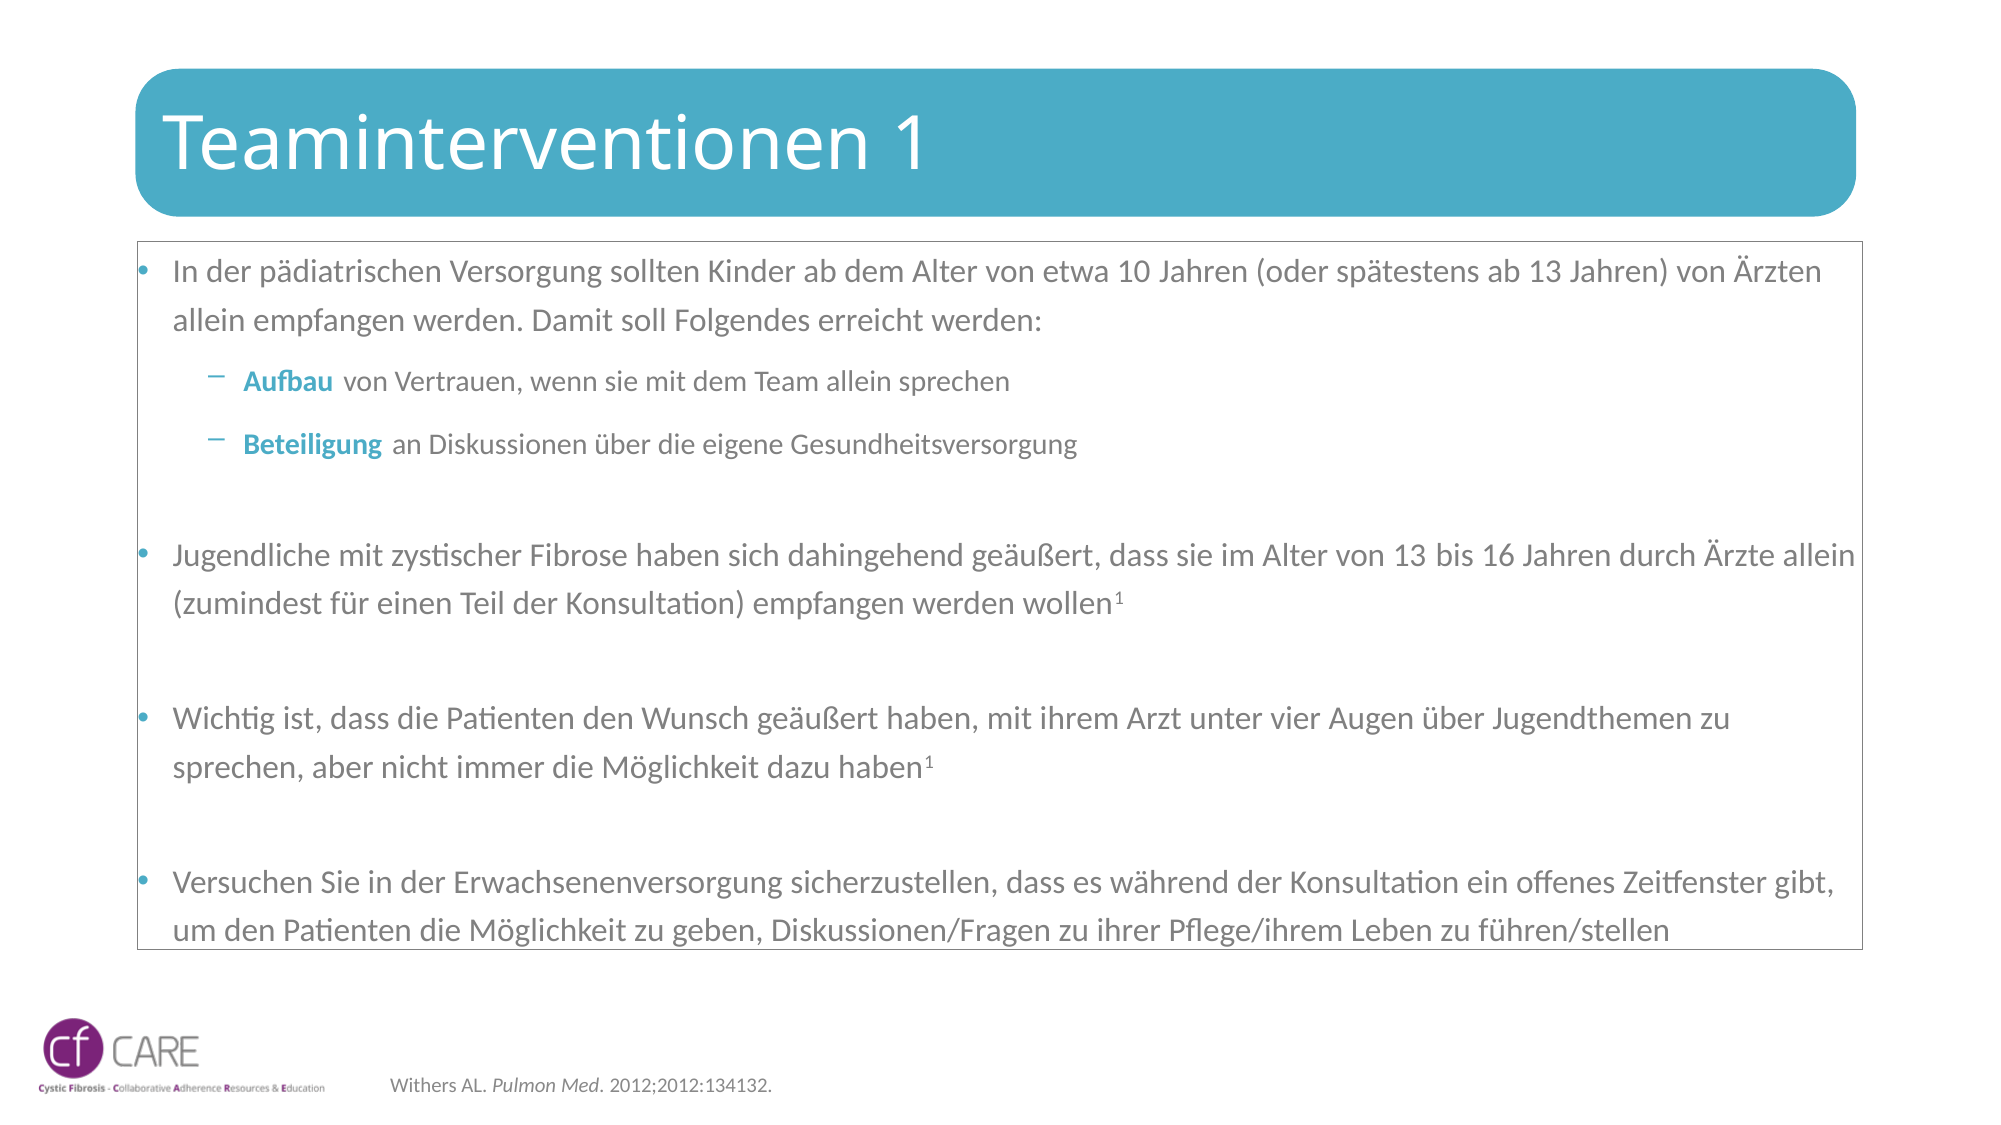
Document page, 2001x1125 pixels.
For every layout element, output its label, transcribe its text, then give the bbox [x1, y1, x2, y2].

title Teaminterventionen 1 [162, 93, 1840, 203]
picture [33, 1013, 332, 1100]
list Withers AL. Pulmon Med. 2012;2012:134132. [390, 968, 1863, 1097]
list In der pädiatrischen Versorgung sollten Kinder ab dem Alter von etwa 10 Jahren (oder spätestens ab 13 Jahren) von Ärzten allein empfangen werden. Damit soll Folgendes erreicht werden: Aufbau von Vertrauen, wenn sie mit dem Team allein sprechen Beteiligung an Diskussionen über die eigene Gesundheitsversorgung Jugendliche mit zystischer Fibrose haben sich dahingehend geäußert, dass sie im Alter von 13 bis 16 Jahren durch Ärzte allein (zumindest für einen Teil der Konsultation) empfangen werden wollen1 Wichtig ist, dass die Patienten den Wunsch geäußert haben, mit ihrem Arzt unter vier Augen über Jugendthemen zu sprechen, aber nicht immer die Möglichkeit dazu haben1 Versuchen Sie in der Erwachsenenversorgung sicherzustellen, dass es während der Konsultation ein offenes Zeitfenster gibt, um den Patienten die Möglichkeit zu geben, Diskussionen/Fragen zu ihrer Pflege/ihrem Leben zu führen/stellen [137, 241, 1863, 950]
